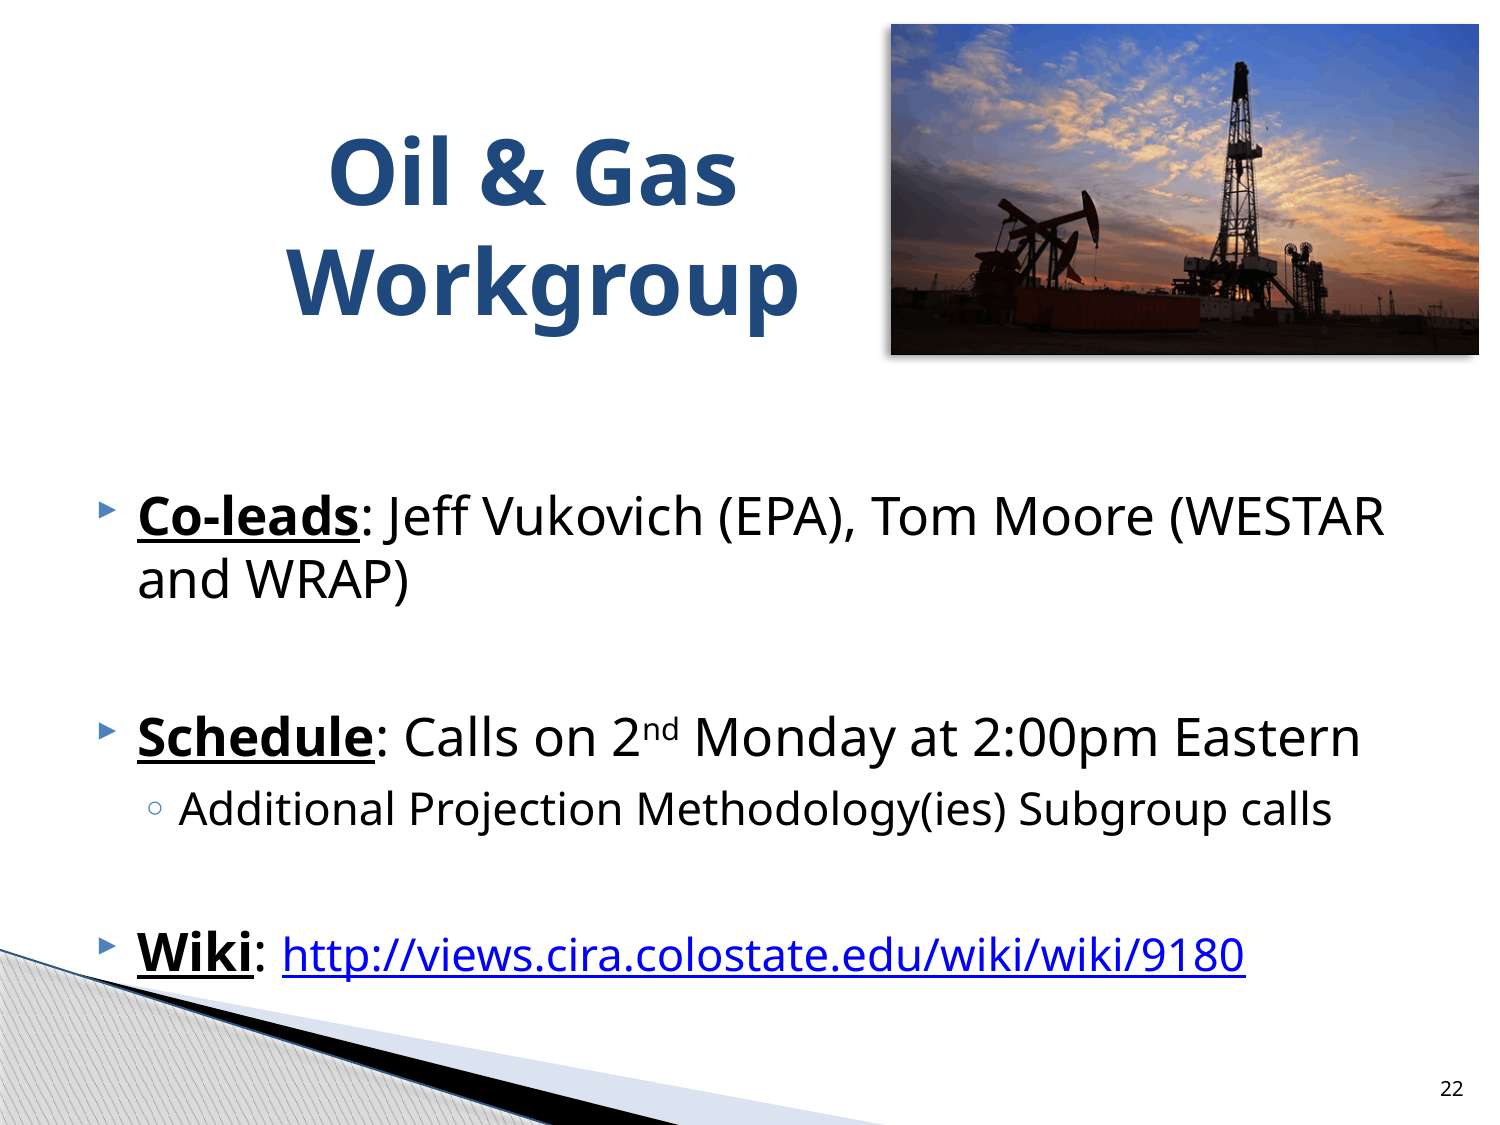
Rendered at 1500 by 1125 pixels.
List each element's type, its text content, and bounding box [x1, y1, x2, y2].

title Oil & Gas Workgroup [63, 130, 880, 318]
slide_number 22 [1418, 1051, 1479, 1112]
list Co-leads: Jeff Vukovich (EPA), Tom Moore (WESTAR and WRAP) Schedule: Calls on 2nd Monday at 2:00pm Eastern Additional Projection Methodology(ies) Subgroup calls Wiki: http://views.cira.colostate.edu/wiki/wiki/9180 [63, 474, 1463, 1000]
picture [890, 24, 1479, 356]
